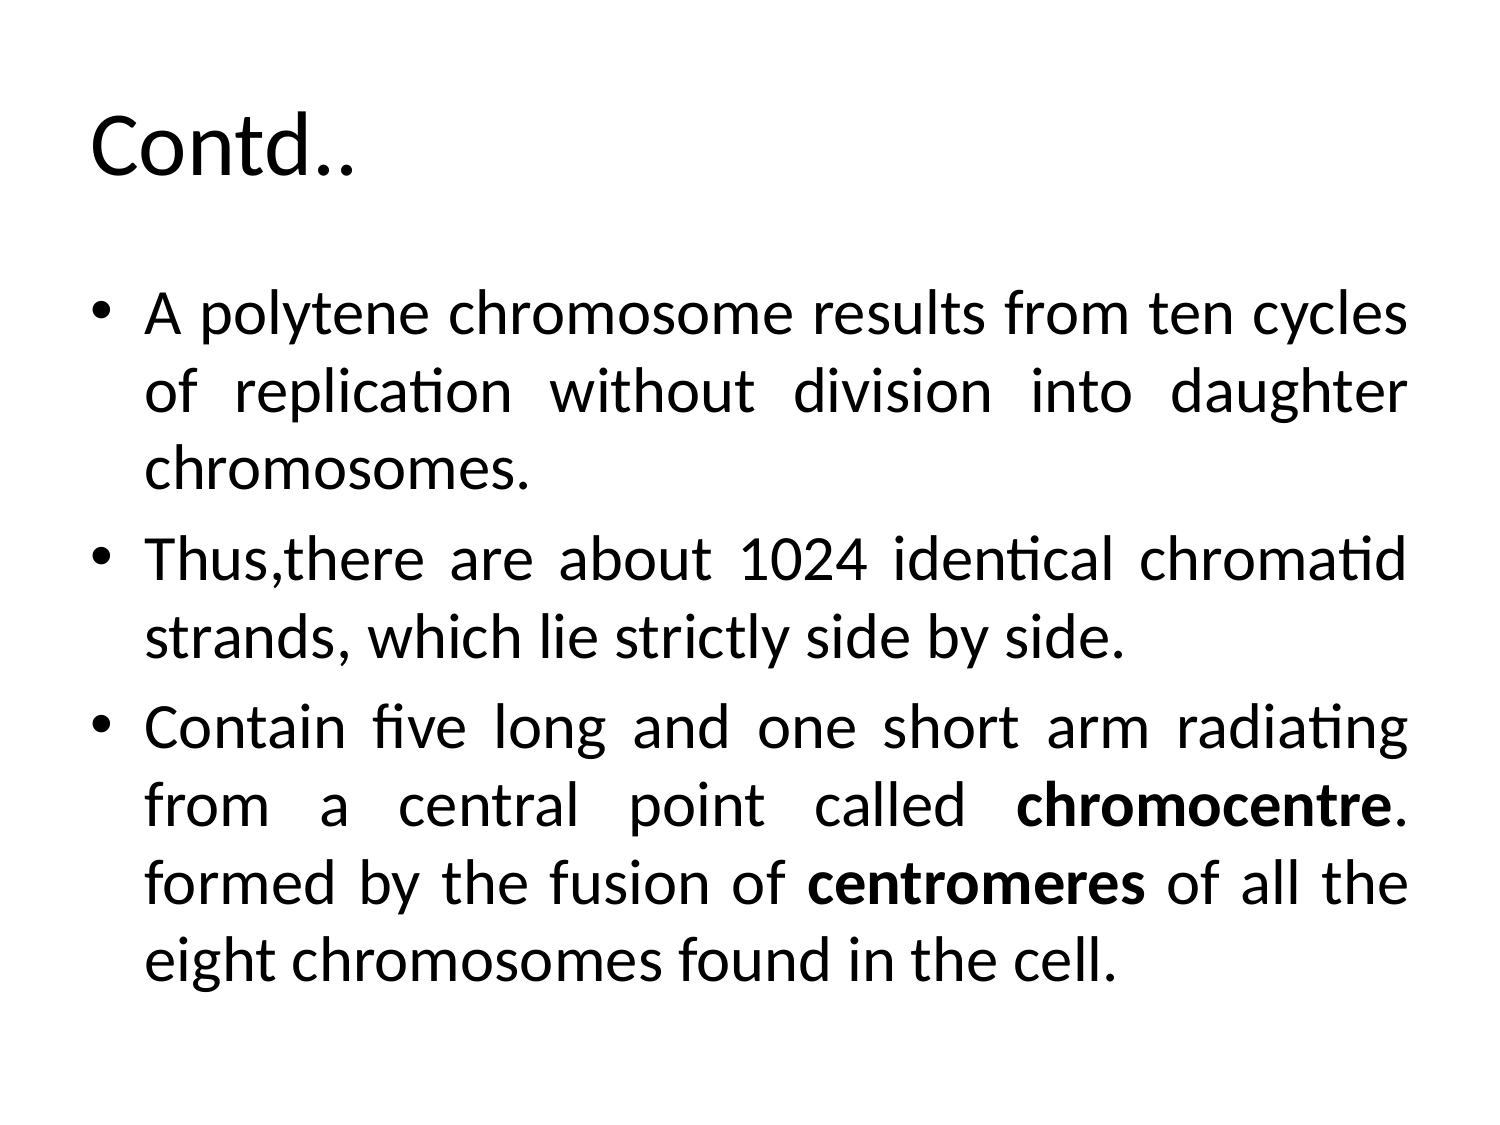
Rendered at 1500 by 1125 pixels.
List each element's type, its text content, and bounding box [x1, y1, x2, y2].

list A polytene chromosome results from ten cycles of replication without division into daughter chromosomes. Thus,there are about 1024 identical chromatid strands, which lie strictly side by side. Contain five long and one short arm radiating from a central point called chromocentre. formed by the fusion of centromeres of all the eight chromosomes found in the cell. [75, 262, 1425, 1005]
title Contd.. [75, 45, 1425, 233]
